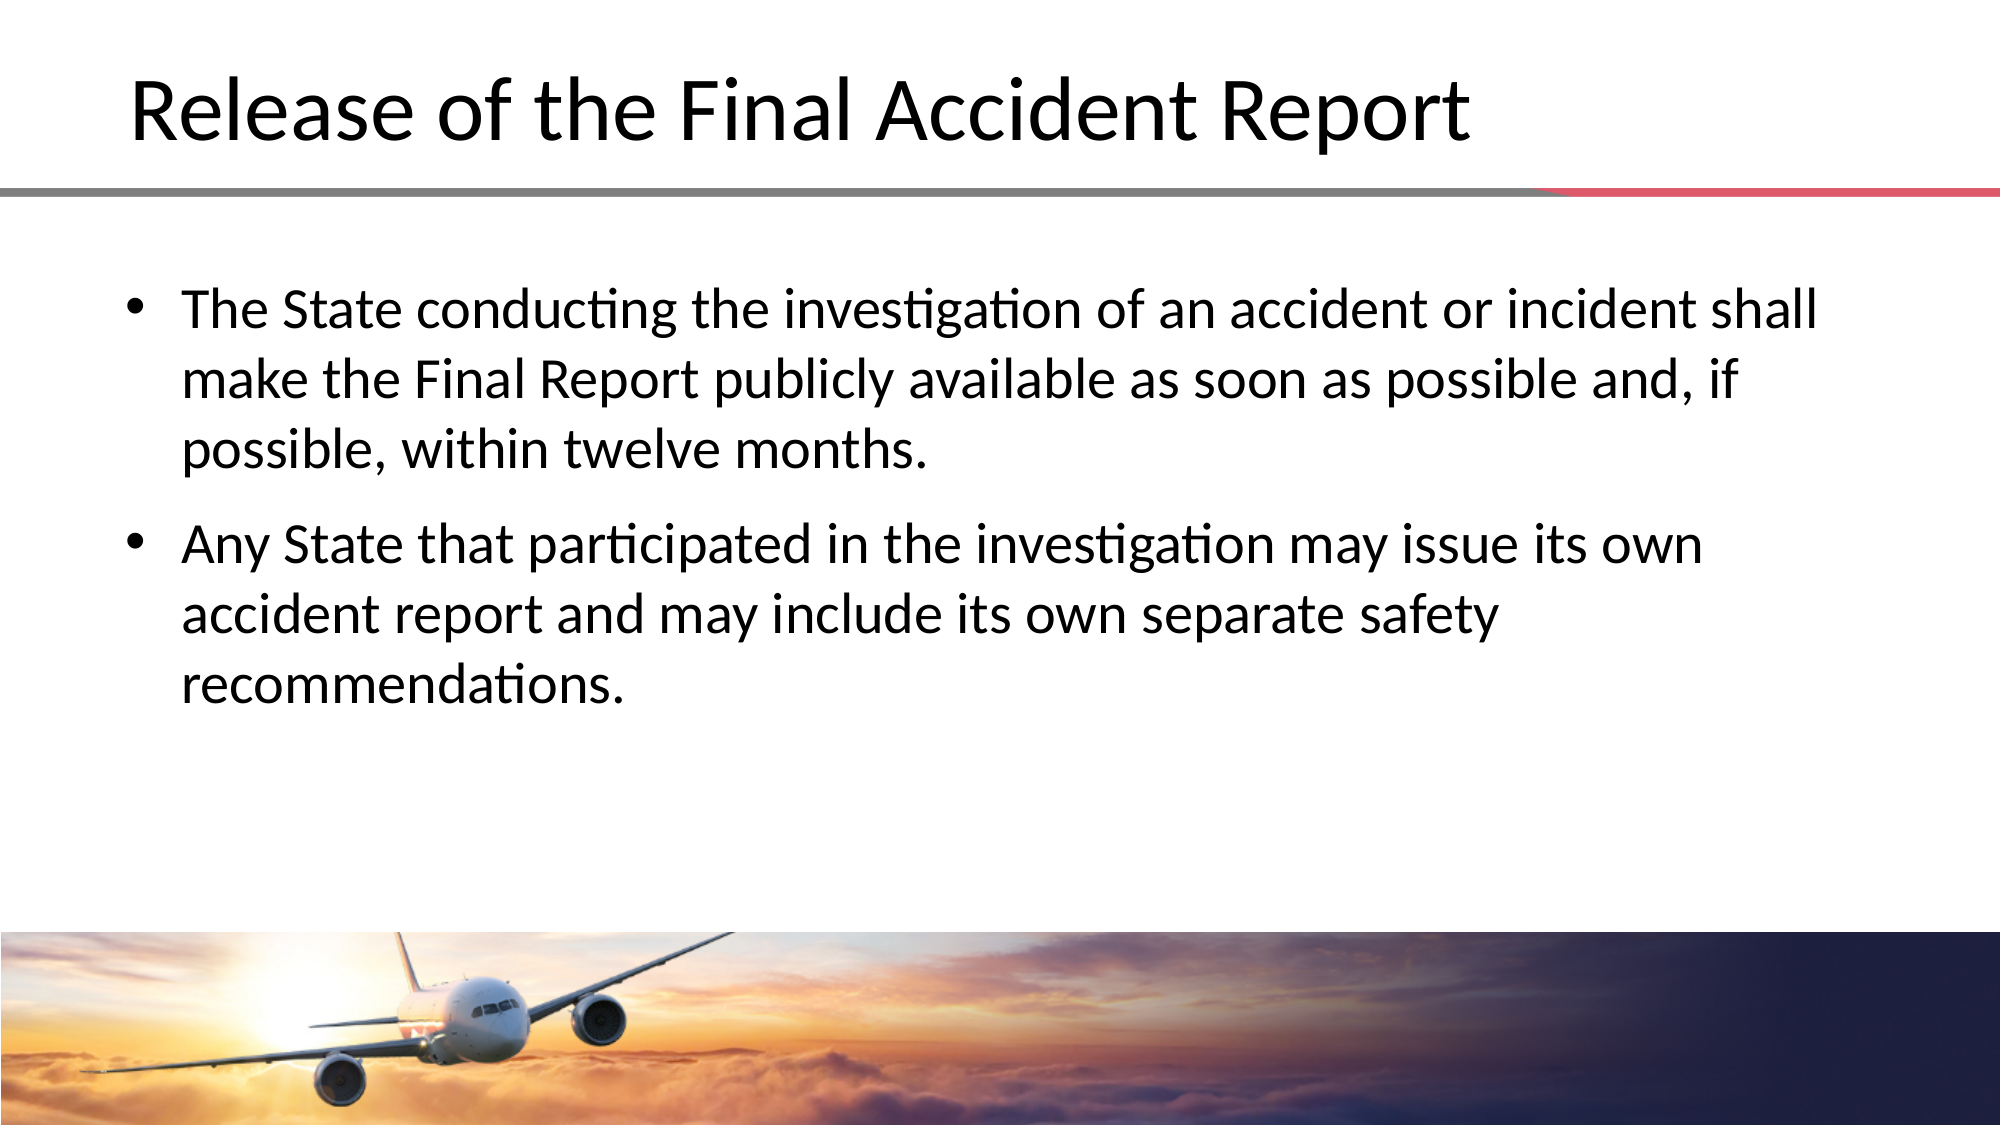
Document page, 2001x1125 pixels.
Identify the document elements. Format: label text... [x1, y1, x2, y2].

list Release of the Final Accident Report [130, 80, 1674, 262]
text_box The State conducting the investigation of an accident or incident shall make the Final Report publicly available as soon as possible and, if possible, within twelve months. Any State that participated in the investigation may issue its own accident report and may include its own separate safety recommendations. [110, 262, 1908, 793]
picture [1, 932, 2000, 1125]
